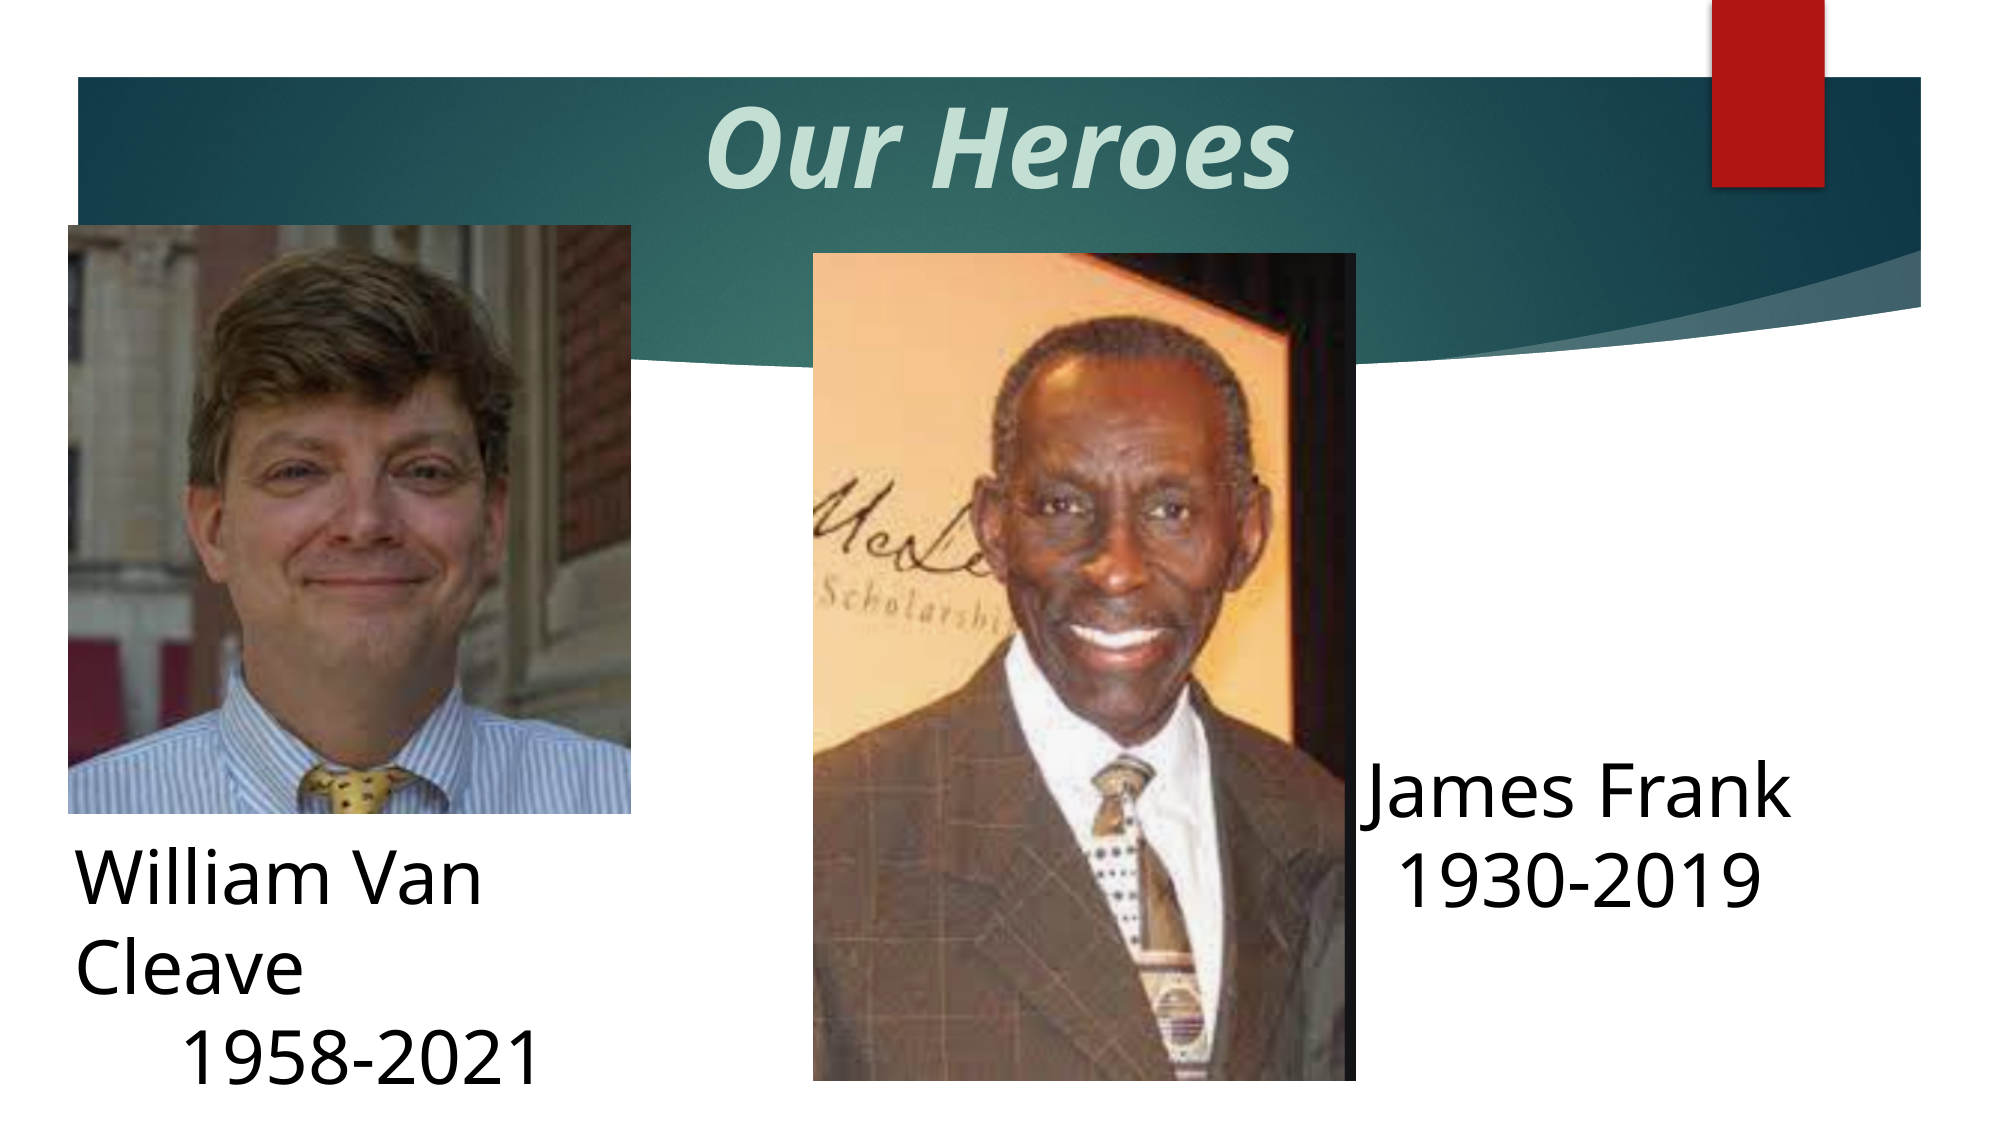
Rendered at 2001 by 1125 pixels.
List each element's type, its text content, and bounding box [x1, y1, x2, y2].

text_box William Van Cleave 1958-2021 [59, 821, 668, 1107]
picture [813, 253, 1356, 1081]
title Our Heroes [137, 59, 1863, 295]
text_box James Frank 1930-2019 [1361, 734, 1813, 1020]
picture [68, 225, 631, 815]
